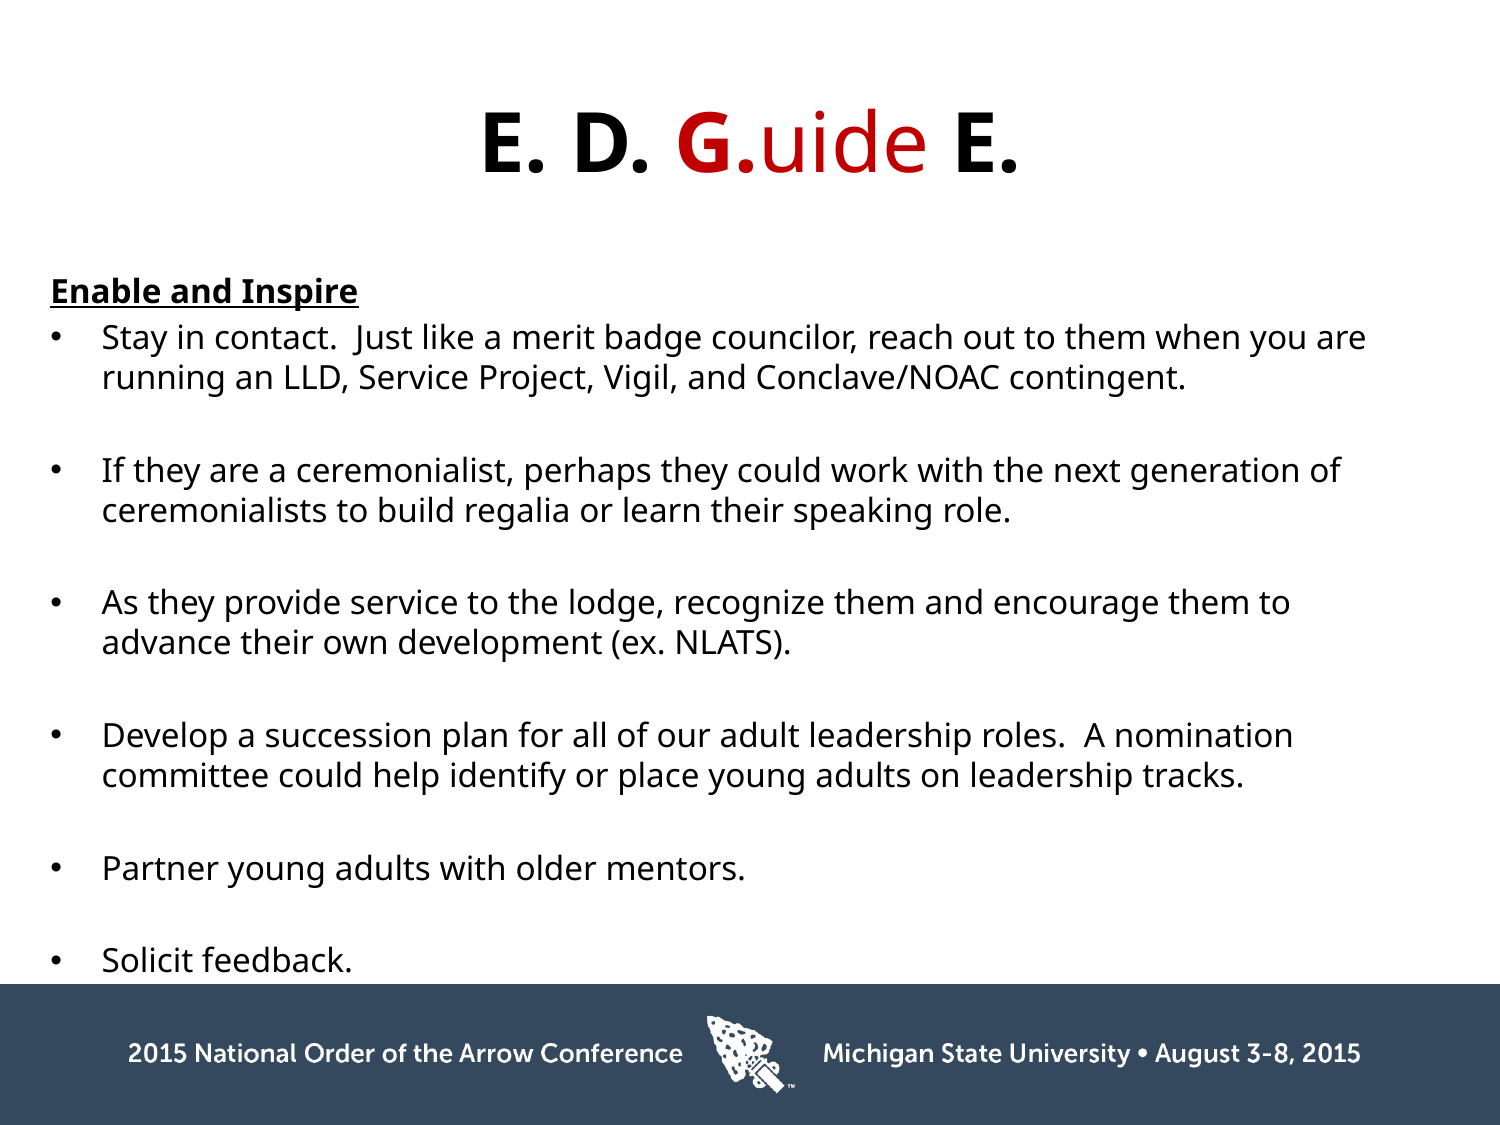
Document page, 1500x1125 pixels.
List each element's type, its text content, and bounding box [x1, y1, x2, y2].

title E. D. G.uide E. [75, 45, 1425, 233]
list Enable and Inspire Stay in contact. Just like a merit badge councilor, reach out to them when you are running an LLD, Service Project, Vigil, and Conclave/NOAC contingent. If they are a ceremonialist, perhaps they could work with the next generation of ceremonialists to build regalia or learn their speaking role. As they provide service to the lodge, recognize them and encourage them to advance their own development (ex. NLATS). Develop a succession plan for all of our adult leadership roles. A nomination committee could help identify or place young adults on leadership tracks. Partner young adults with older mentors. Solicit feedback. [35, 262, 1425, 1005]
picture [0, 0, 1500, 1125]
